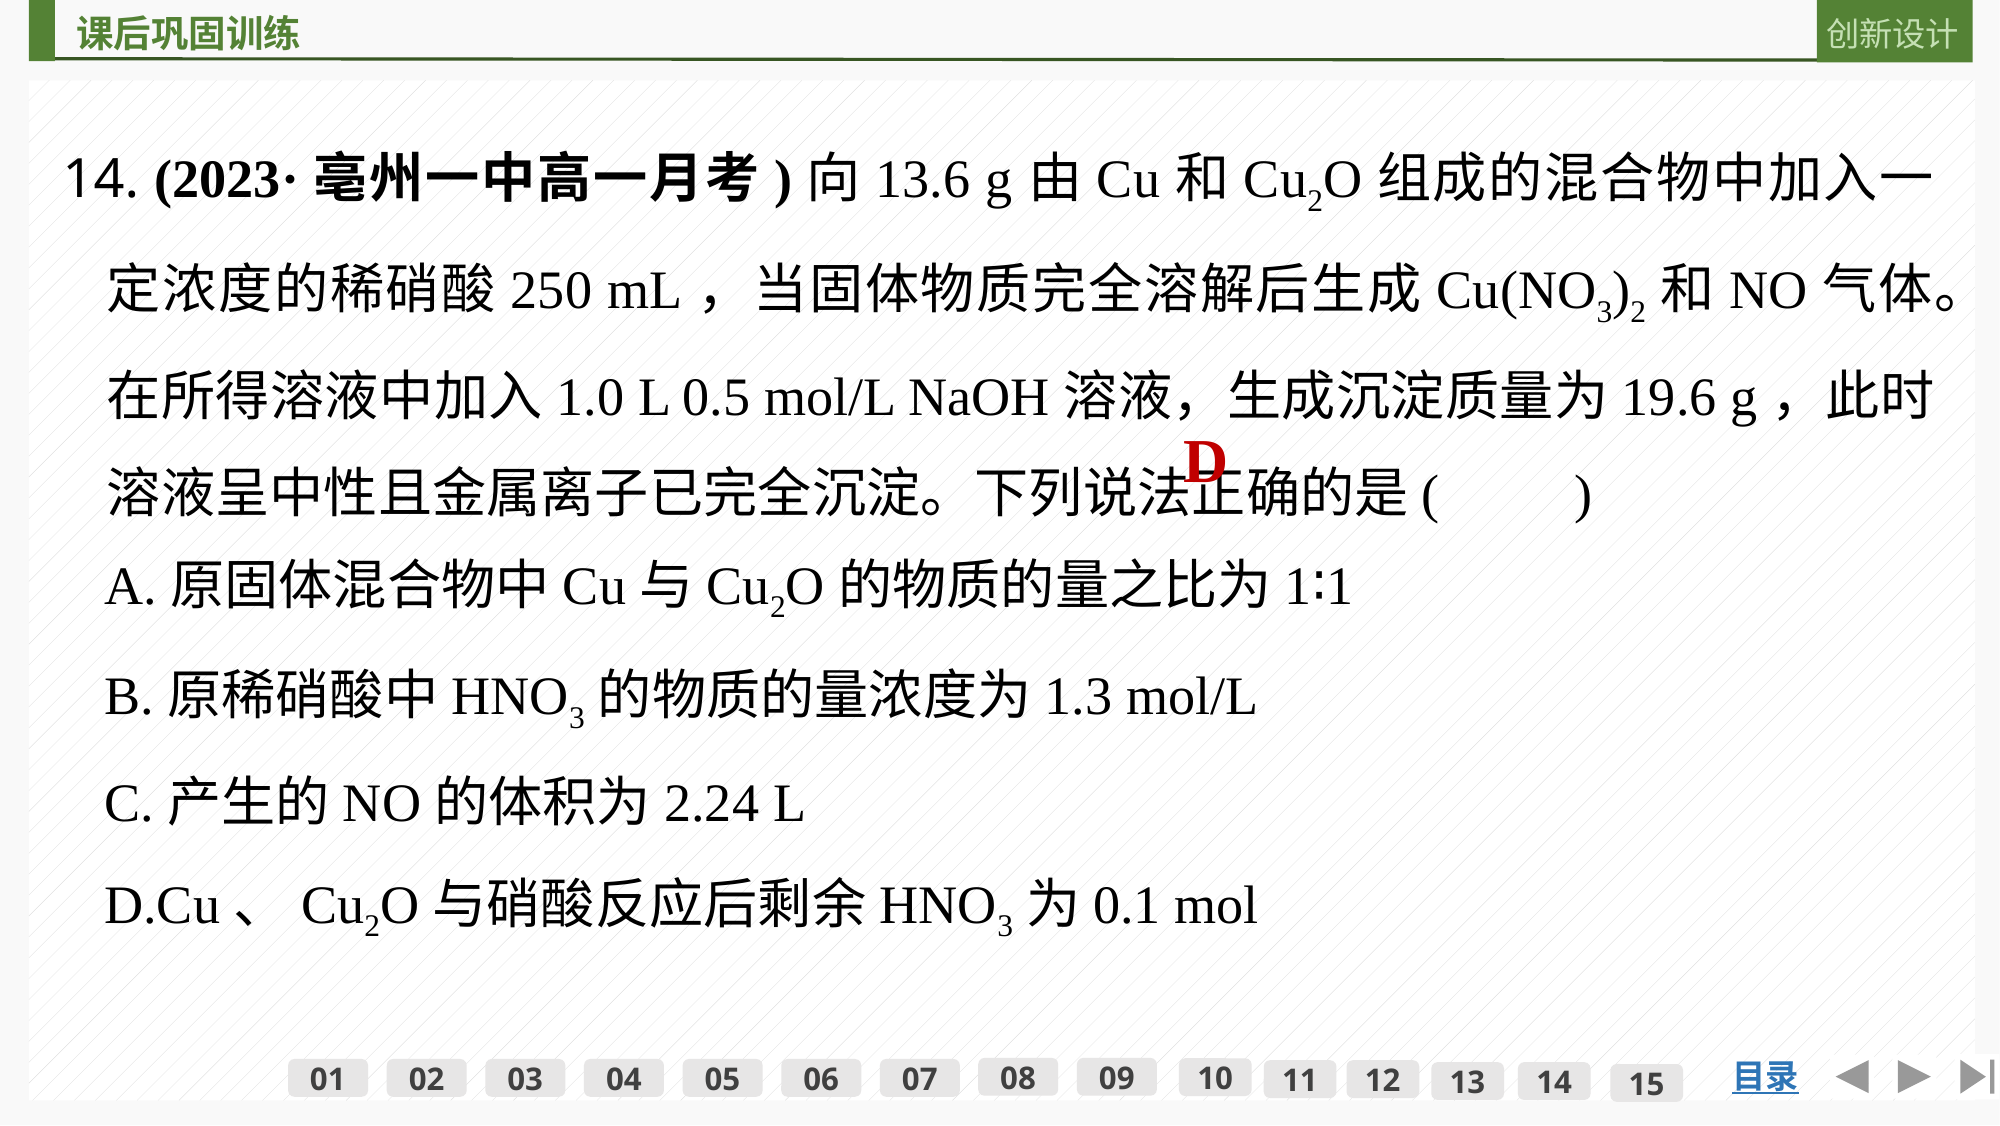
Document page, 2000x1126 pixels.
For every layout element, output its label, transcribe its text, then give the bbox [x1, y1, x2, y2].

text_box 14. (2023·亳州一中高一月考)向13.6 g由Cu和Cu2O组成的混合物中加入一定浓度的稀硝酸250 mL，当固体物质完全溶解后生成Cu(NO3)2和NO气体。在所得溶液中加入1.0 L 0.5 mol/L NaOH溶液，生成沉淀质量为19.6 g，此时溶液呈中性且金属离子已完全沉淀。下列说法正确的是( ) [42, 96, 1955, 534]
text_box D [1168, 412, 1237, 502]
text_box A.原固体混合物中Cu与Cu2O的物质的量之比为1∶1 B.原稀硝酸中HNO3的物质的量浓度为1.3 mol/L C.产生的NO的体积为2.24 L D.Cu、Cu2O与硝酸反应后剩余HNO3为0.1 mol [84, 502, 1925, 954]
